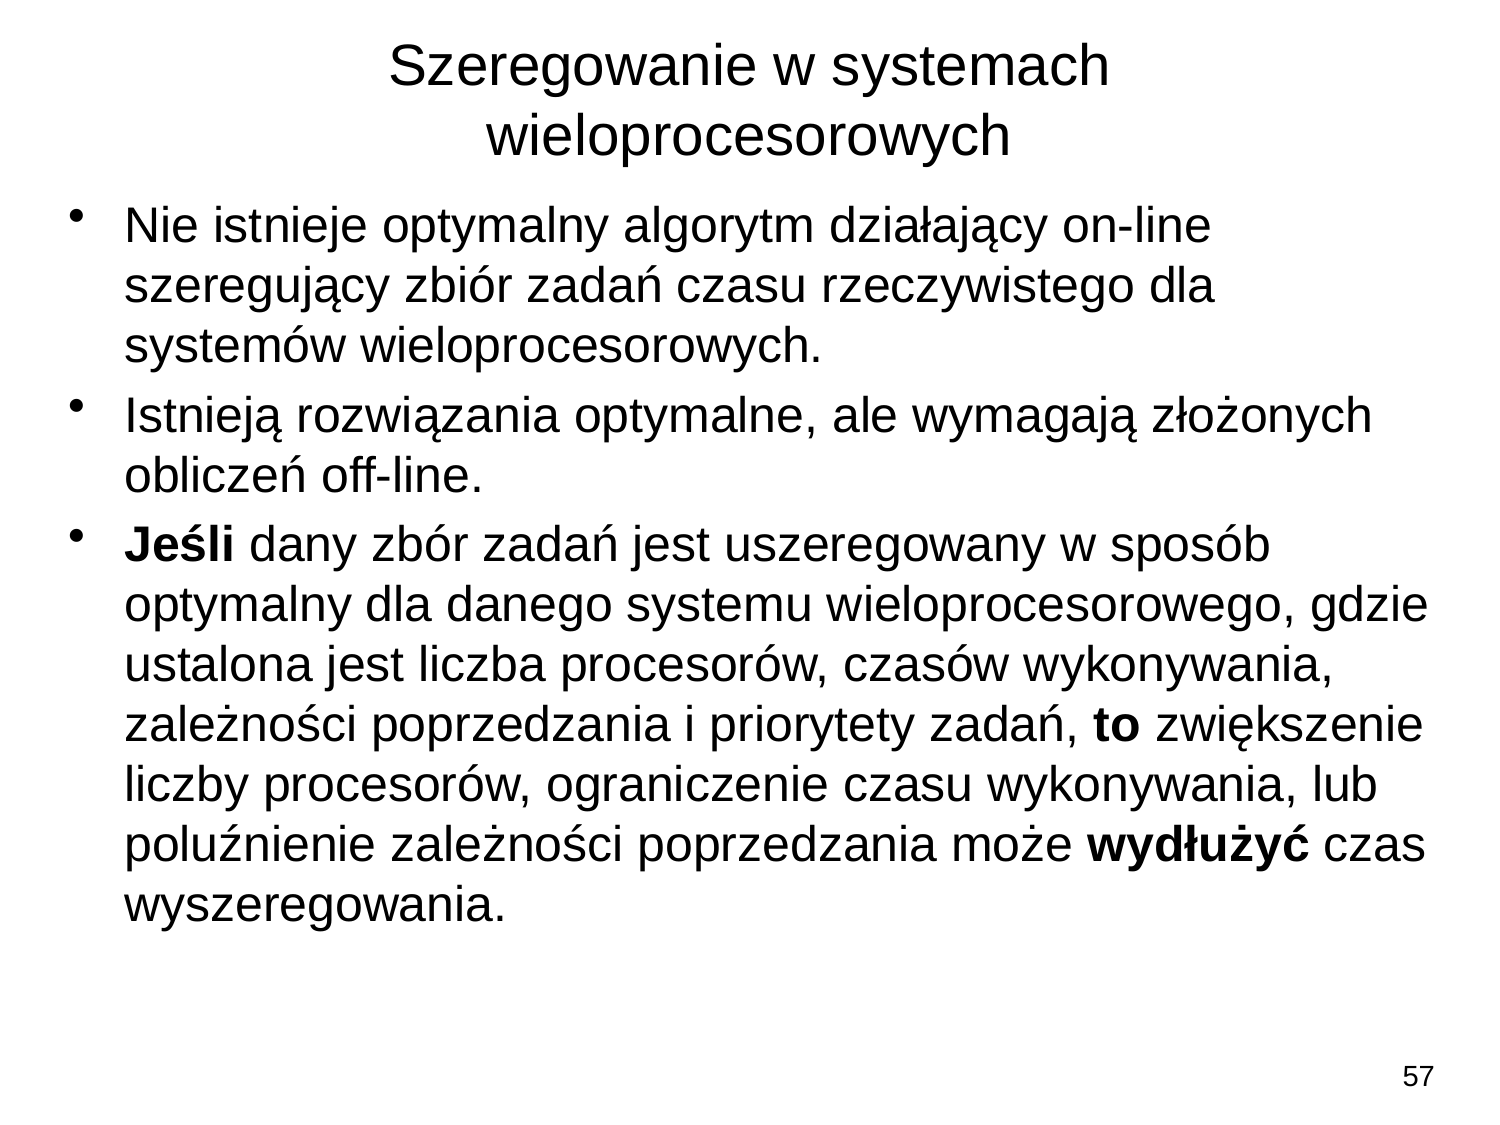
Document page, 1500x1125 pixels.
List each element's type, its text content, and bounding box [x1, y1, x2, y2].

slide_number 57 [1312, 1050, 1450, 1100]
list Nie istnieje optymalny algorytm działający on-line szeregujący zbiór zadań czasu rzeczywistego dla systemów wieloprocesorowych. Istnieją rozwiązania optymalne, ale wymagają złożonych obliczeń off-line. Jeśli dany zbór zadań jest uszeregowany w sposób optymalny dla danego systemu wieloprocesorowego, gdzie ustalona jest liczba procesorów, czasów wykonywania, zależności poprzedzania i priorytety zadań, to zwiększenie liczby procesorów, ograniczenie czasu wykonywania, lub poluźnienie zależności poprzedzania może wydłużyć czas wyszeregowania. [53, 184, 1450, 1012]
title Szeregowanie w systemach wieloprocesorowych [112, 42, 1388, 151]
